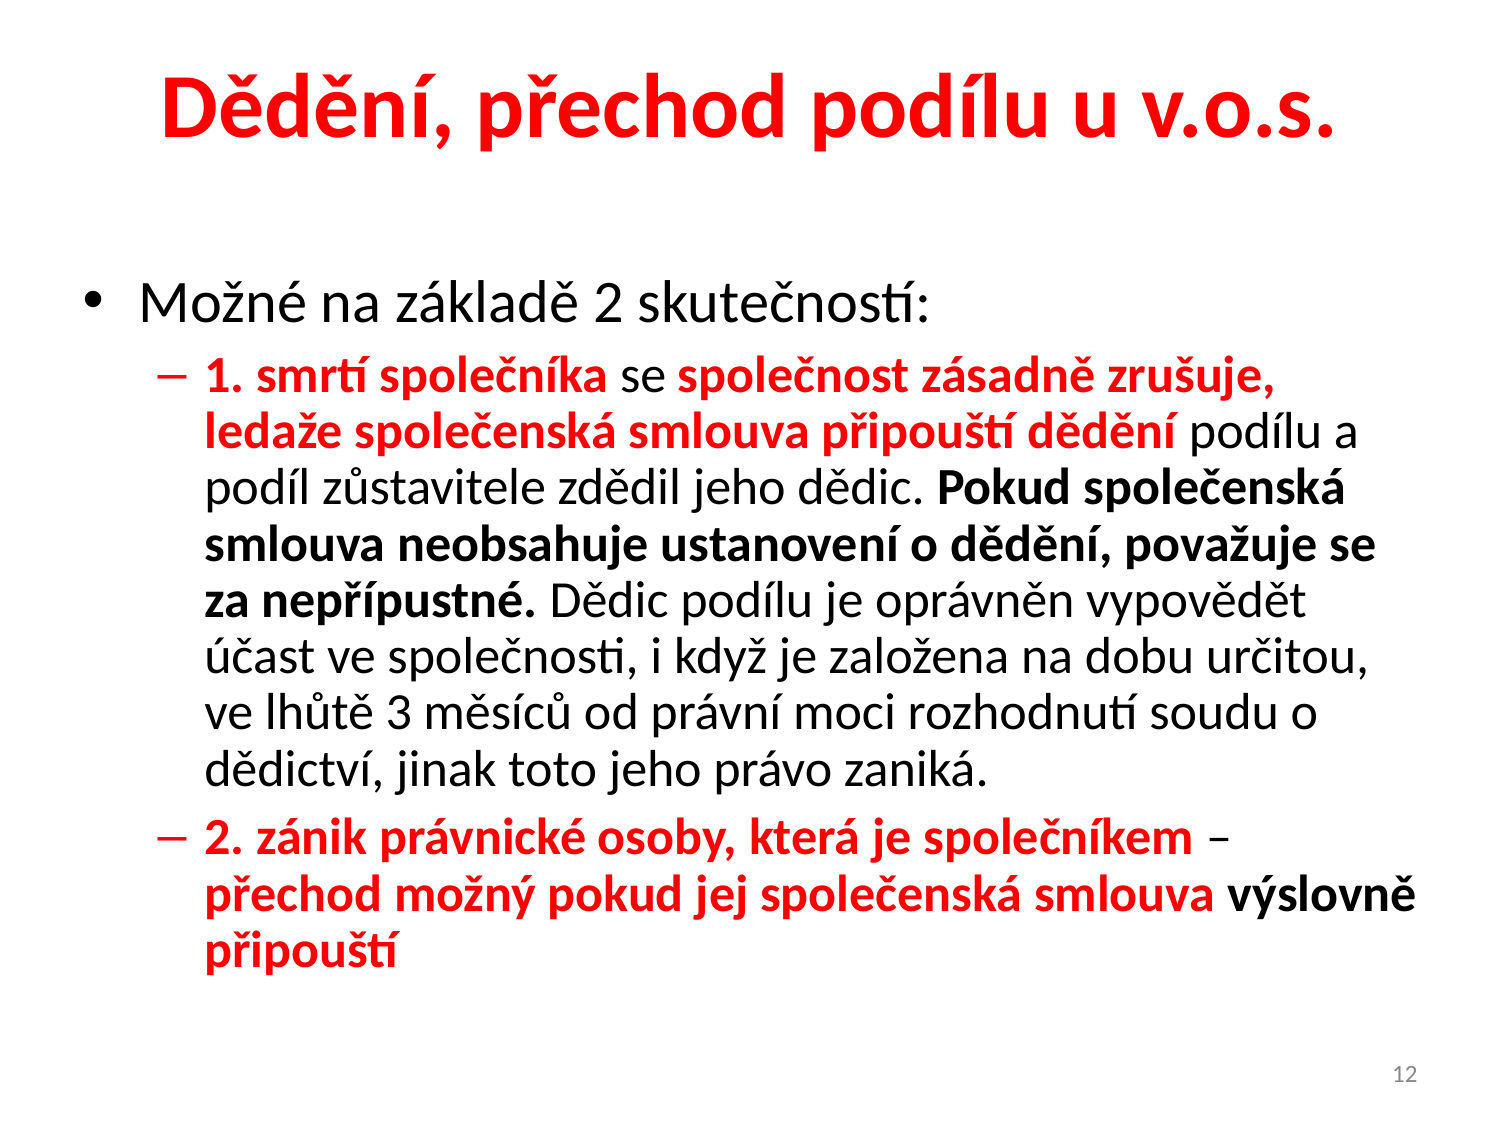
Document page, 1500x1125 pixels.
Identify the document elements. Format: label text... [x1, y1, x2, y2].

title Dědění, přechod podílu u v.o.s. [74, 7, 1426, 196]
list Možné na základě 2 skutečností: 1. smrtí společníka se společnost zásadně zrušuje, ledaže společenská smlouva připouští dědění podílu a podíl zůstavitele zdědil jeho dědic. Pokud společenská smlouva neobsahuje ustanovení o dědění, považuje se za nepřípustné. Dědic podílu je oprávněn vypovědět účast ve společnosti, i když je založena na dobu určitou, ve lhůtě 3 měsíců od právní moci rozhodnutí soudu o dědictví, jinak toto jeho právo zaniká. 2. zánik právnické osoby, která je společníkem – přechod možný pokud jej společenská smlouva výslovně připouští [74, 261, 1426, 1125]
slide_number 12 [1382, 1051, 1426, 1094]
